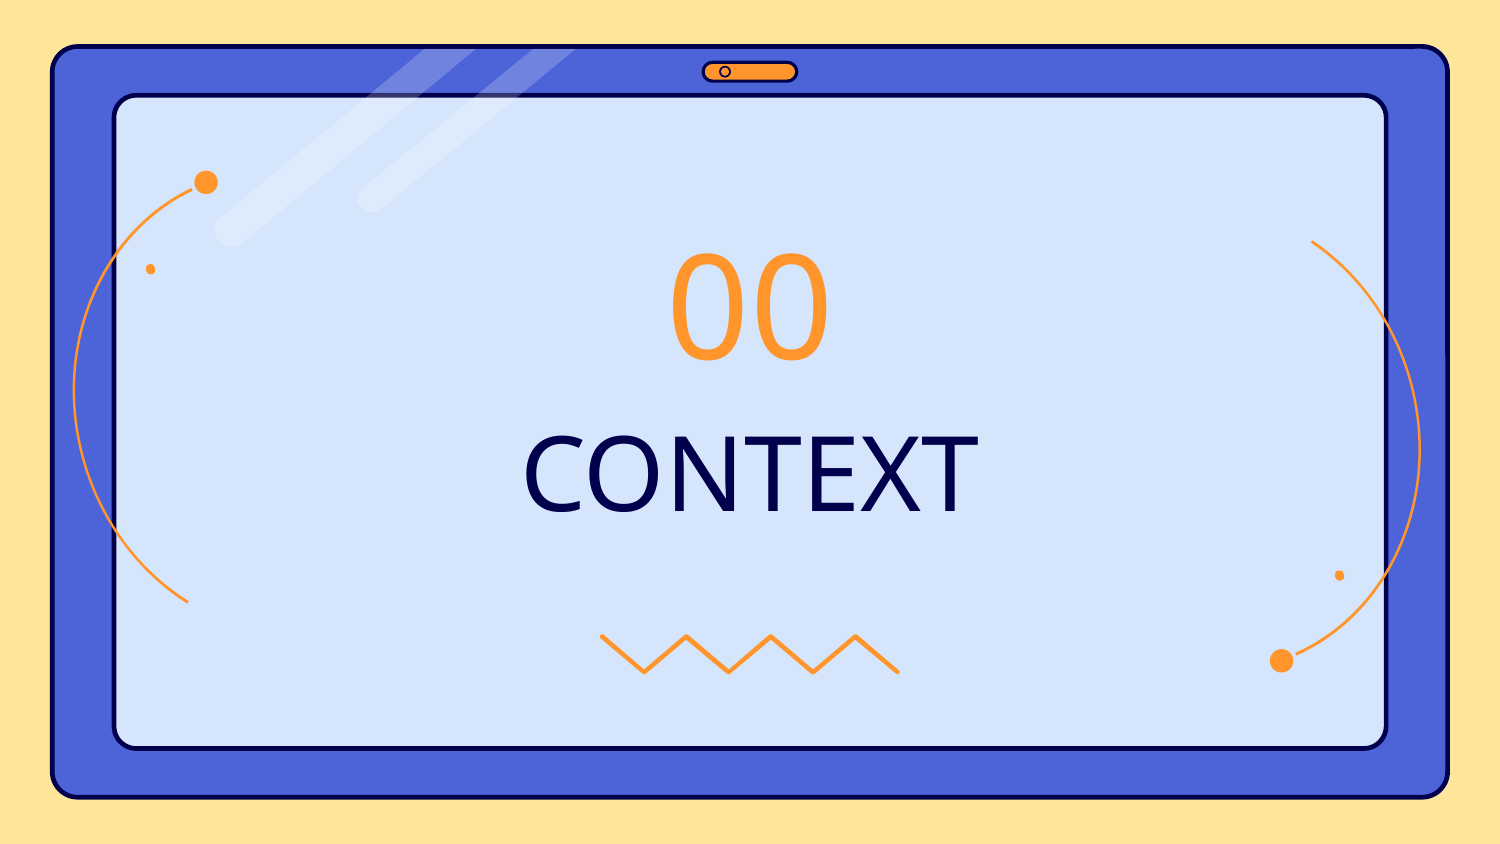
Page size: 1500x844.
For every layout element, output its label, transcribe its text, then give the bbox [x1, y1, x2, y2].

text_box [599, 634, 900, 675]
title CONTEXT [408, 359, 1092, 533]
title 00 [408, 243, 1092, 359]
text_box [1223, 226, 1451, 671]
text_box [42, 174, 271, 619]
